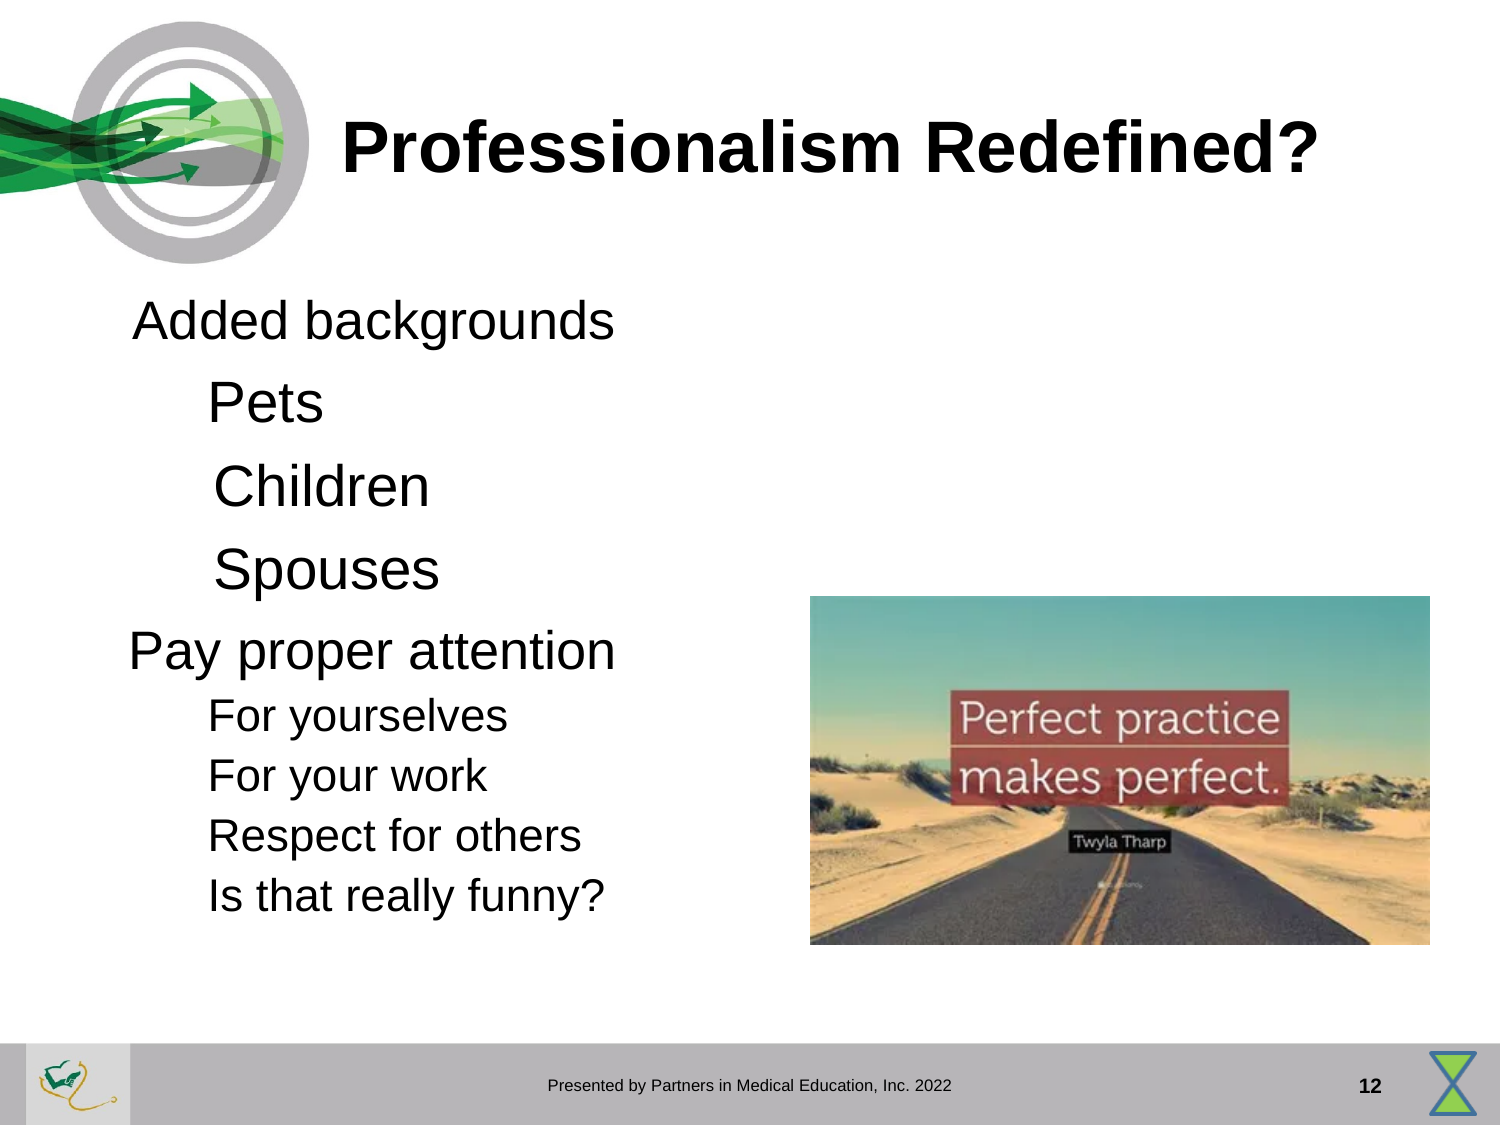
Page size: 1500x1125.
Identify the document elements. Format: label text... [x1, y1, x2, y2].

title Professionalism Redefined? [326, 40, 1397, 258]
picture [0, 0, 1500, 1125]
list Added backgrounds Pets Children Spouses Pay proper attention For yourselves For your work Respect for others Is that really funny? [103, 285, 1397, 1014]
slide_number 12 [1059, 1055, 1397, 1116]
footer Presented by Partners in Medical Education, Inc. 2022 [496, 1055, 1004, 1116]
